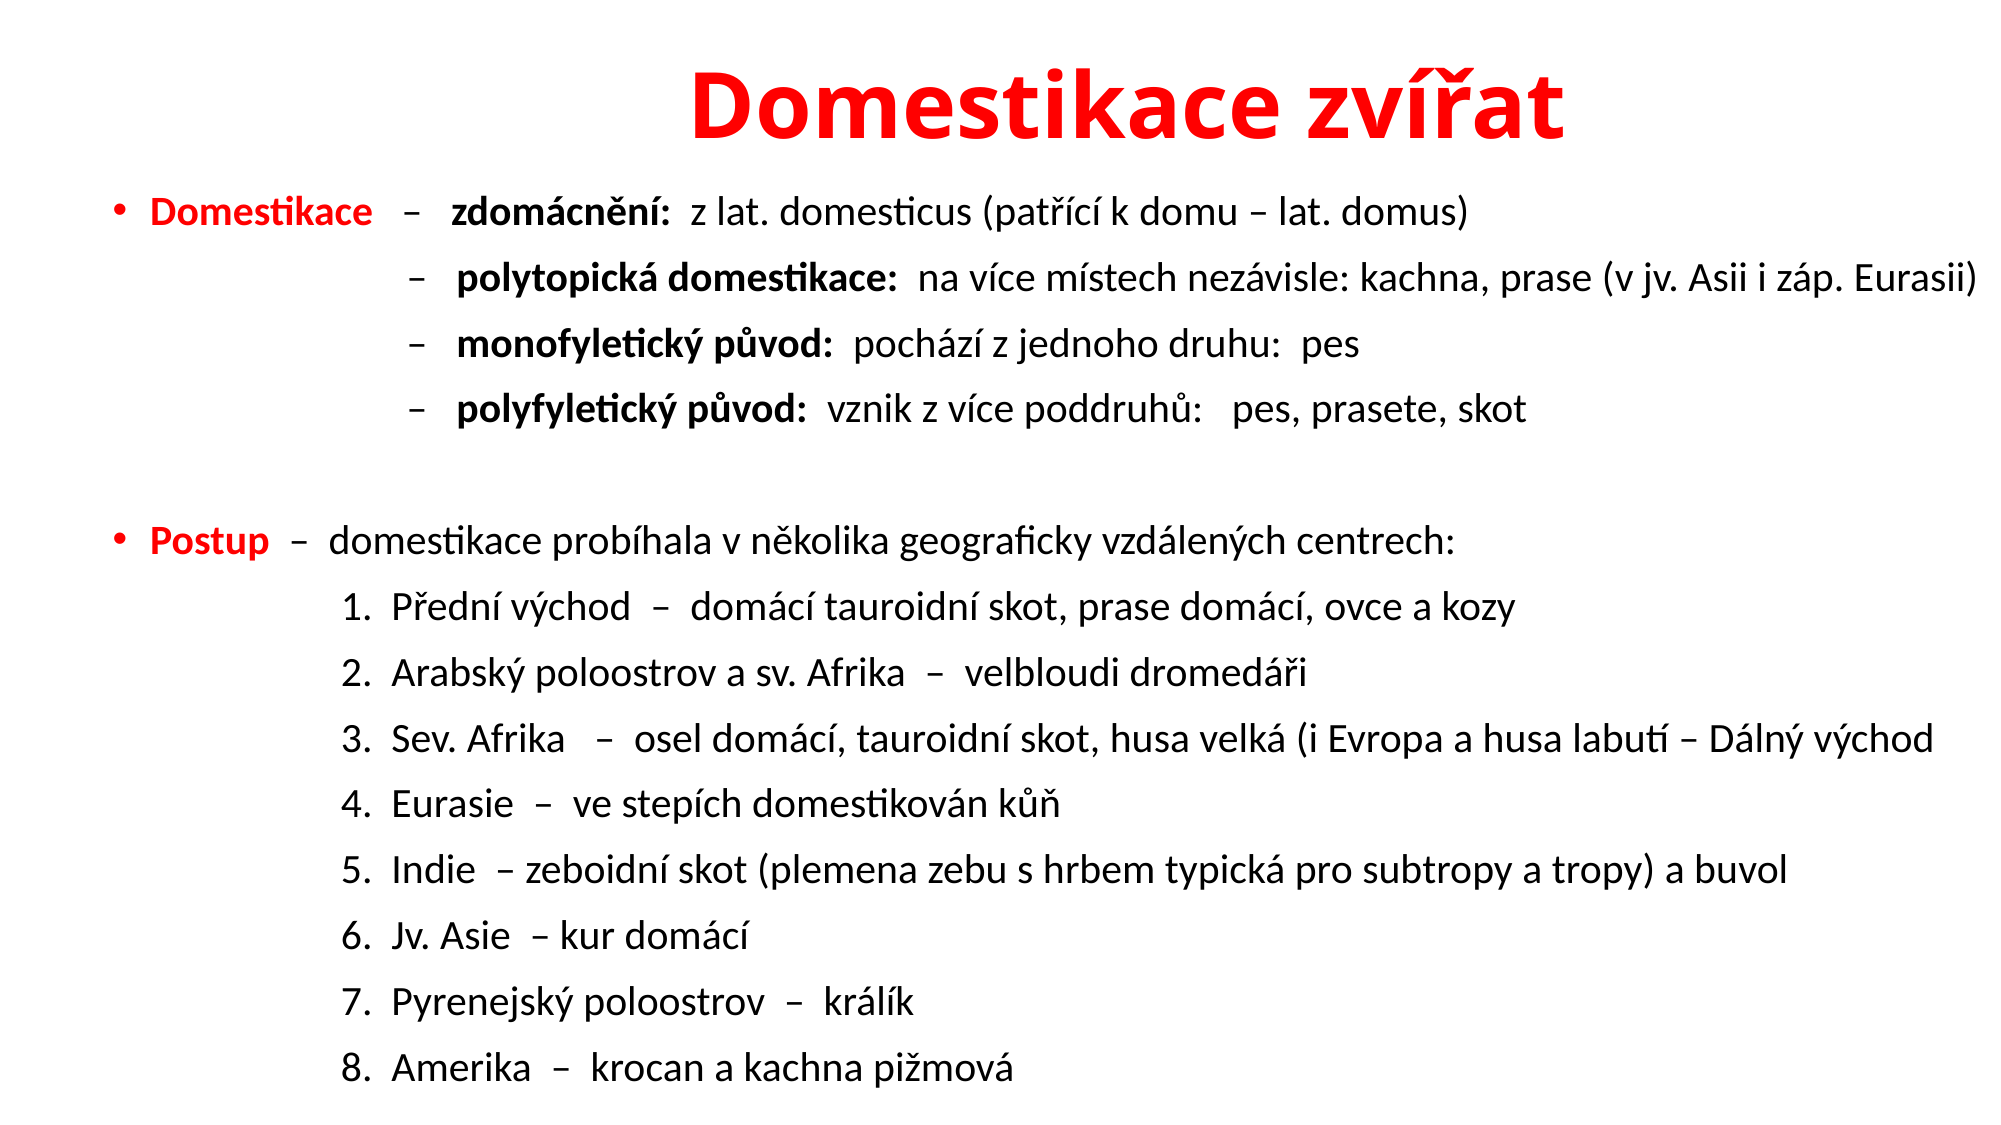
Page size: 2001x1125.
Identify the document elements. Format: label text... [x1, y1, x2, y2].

title Domestikace zvířat [150, 0, 1875, 181]
list Domestikace – zdomácnění: z lat. domesticus (patřící k domu – lat. domus) – polytopická domestikace: na více místech nezávisle: kachna, prase (v jv. Asii i záp. Eurasii) – monofyletický původ: pochází z jednoho druhu: pes – polyfyletický původ: vznik z více poddruhů: pes, prasete, skot Postup – domestikace probíhala v několika geograficky vzdálených centrech: 1. Přední východ – domácí tauroidní skot, prase domácí, ovce a kozy 2. Arabský poloostrov a sv. Afrika – velbloudi dromedáři 3. Sev. Afrika – osel domácí, tauroidní skot, husa velká (i Evropa a husa labutí – Dálný východ 4. Eurasie – ve stepích domestikován kůň 5. Indie – zeboidní skot (plemena zebu s hrbem typická pro subtropy a tropy) a buvol 6. Jv. Asie – kur domácí 7. Pyrenejský poloostrov – králík 8. Amerika – krocan a kachna pižmová [97, 181, 2000, 1125]
